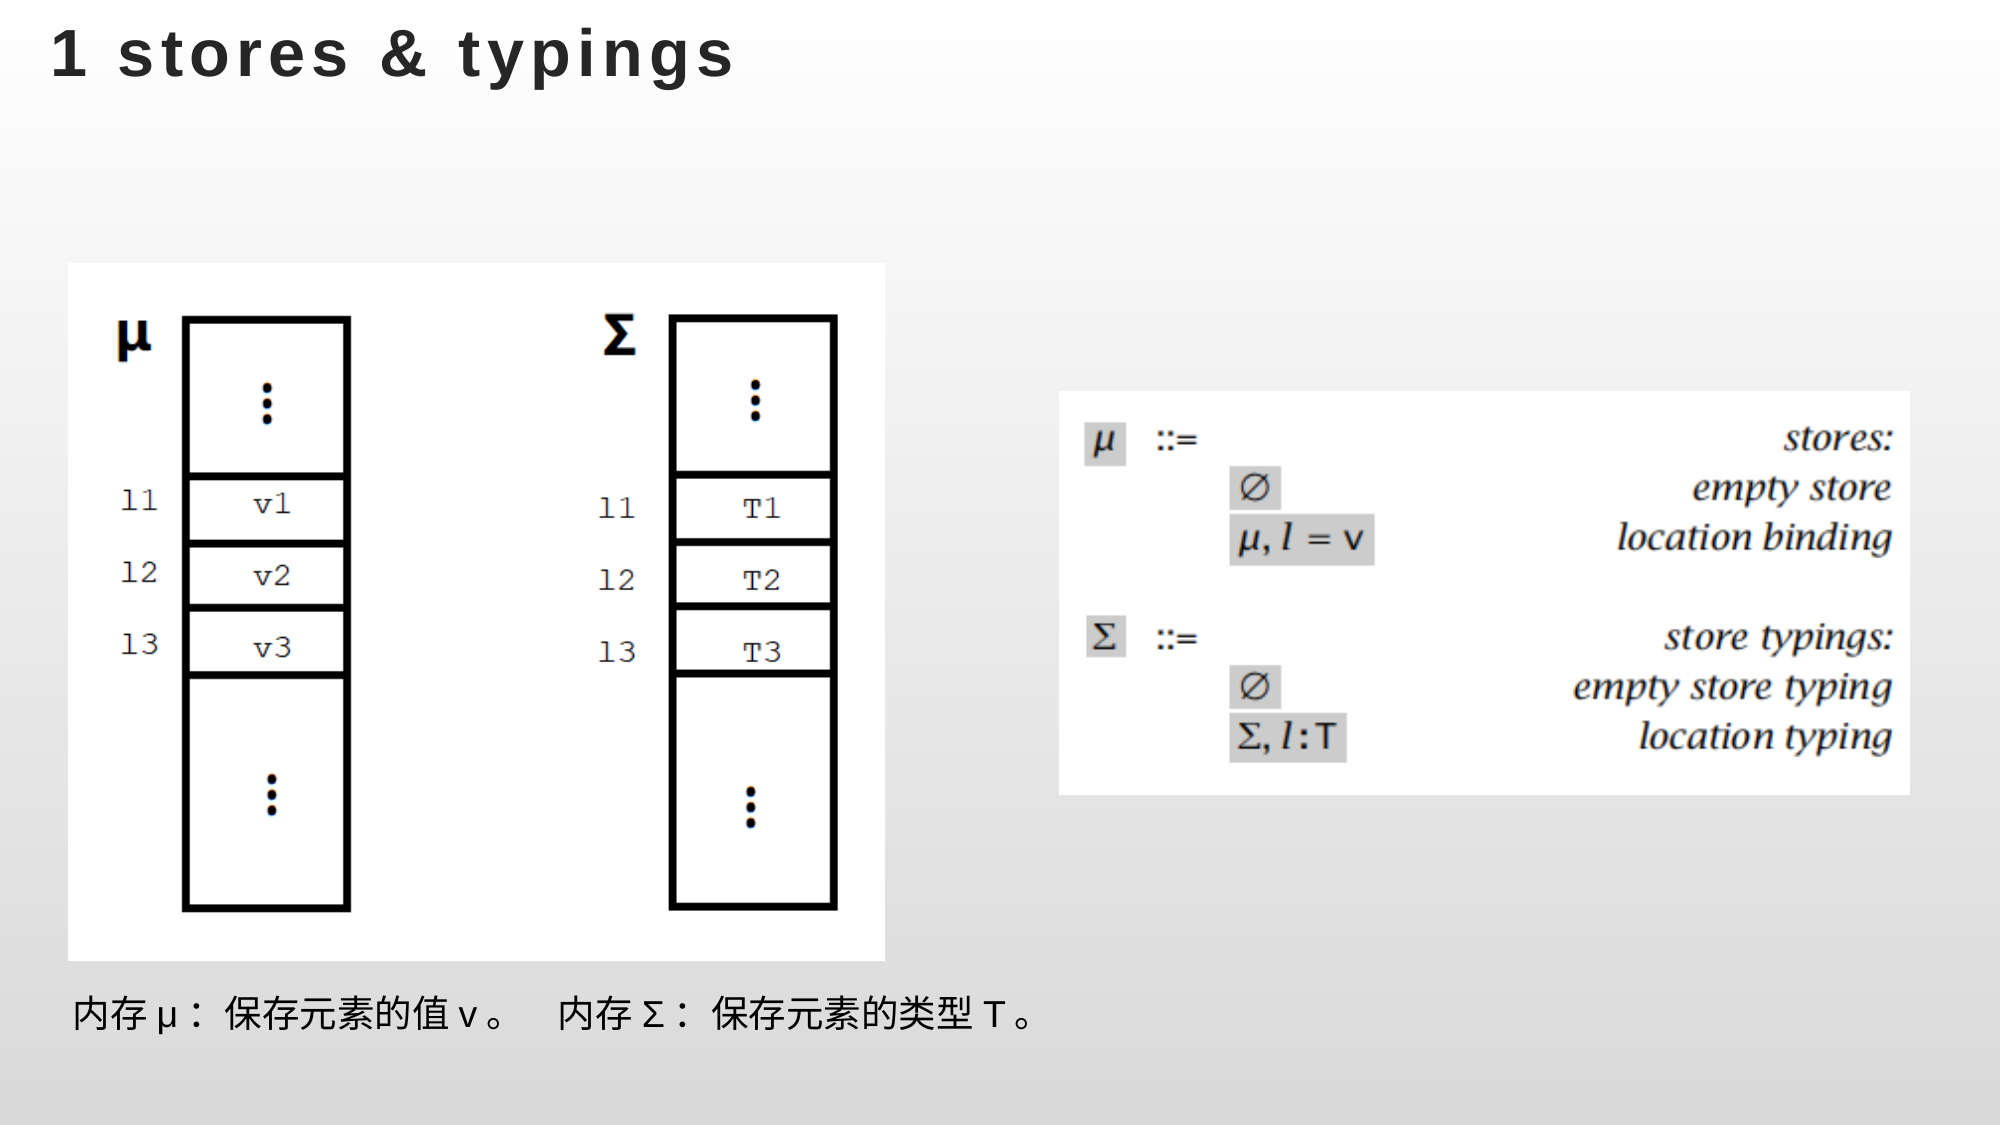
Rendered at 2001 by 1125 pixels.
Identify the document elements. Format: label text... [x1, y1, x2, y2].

text_box 内存μ：保存元素的值v。 内存Σ：保存元素的类型T。 [57, 982, 1068, 1043]
picture [68, 263, 885, 961]
title 1 stores & typings [35, 0, 1761, 100]
picture [1059, 391, 1910, 795]
